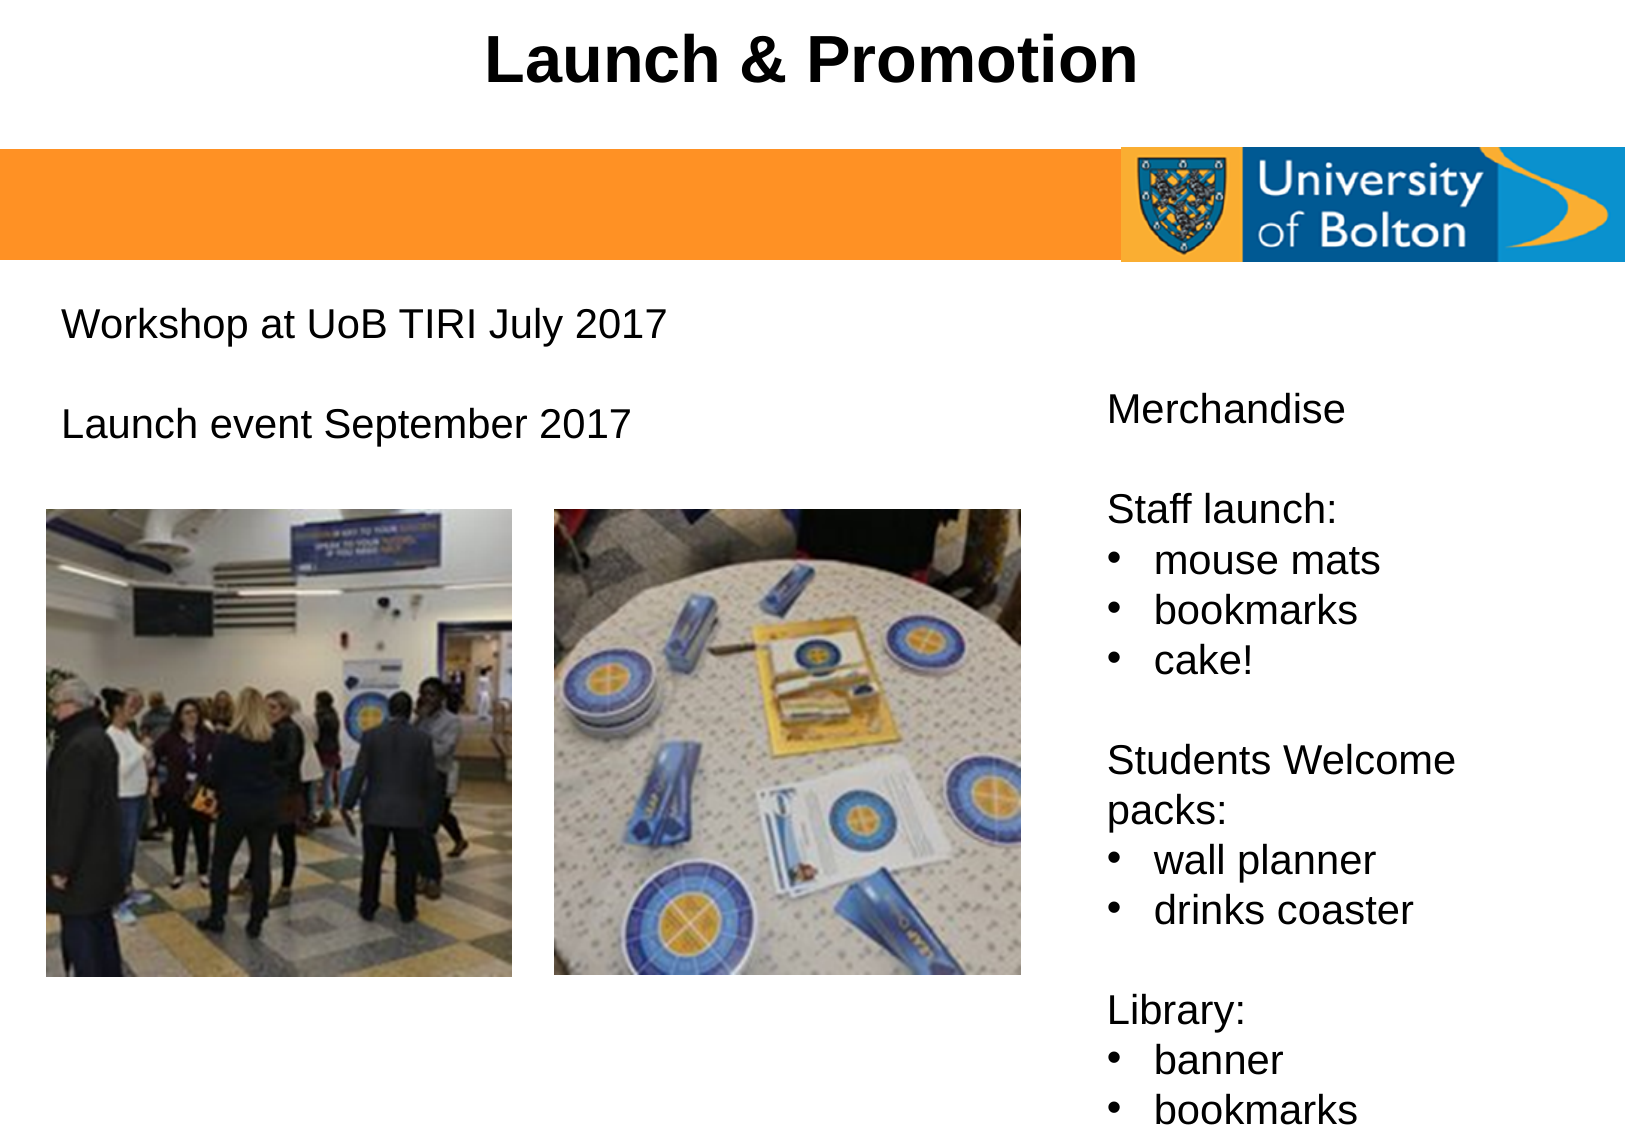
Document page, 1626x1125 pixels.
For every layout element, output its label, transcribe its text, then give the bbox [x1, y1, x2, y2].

picture [46, 509, 513, 977]
text_box Launch & Promotion [0, 0, 1625, 131]
text_box Merchandise Staff launch: mouse mats bookmarks cake! Students Welcome packs: wall planner drinks coaster Library: banner bookmarks [1092, 374, 1603, 1125]
subtitle Workshop at UoB TIRI July 2017 Launch event September 2017 [46, 289, 1063, 1030]
picture [554, 509, 1021, 976]
